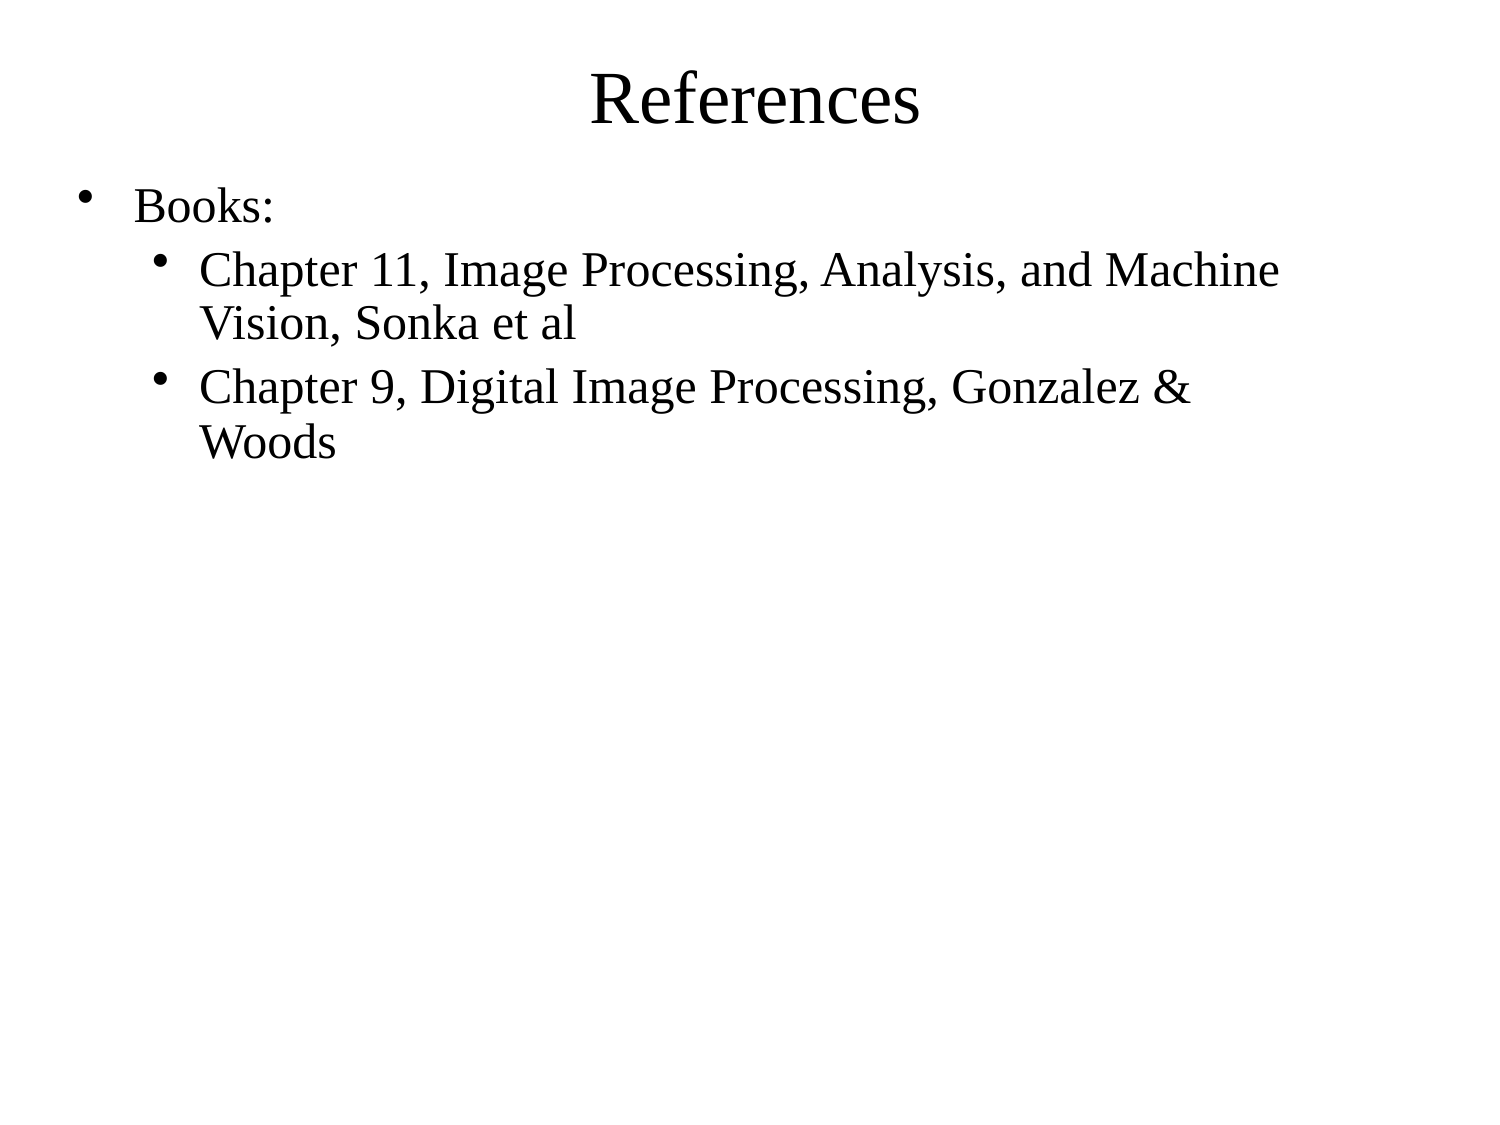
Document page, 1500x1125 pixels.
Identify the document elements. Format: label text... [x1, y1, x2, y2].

text_box Books: Chapter 11, Image Processing, Analysis, and Machine Vision, Sonka et al Chapter 9, Digital Image Processing, Gonzalez & Woods [62, 171, 1325, 1036]
text_box References [95, 29, 1416, 159]
